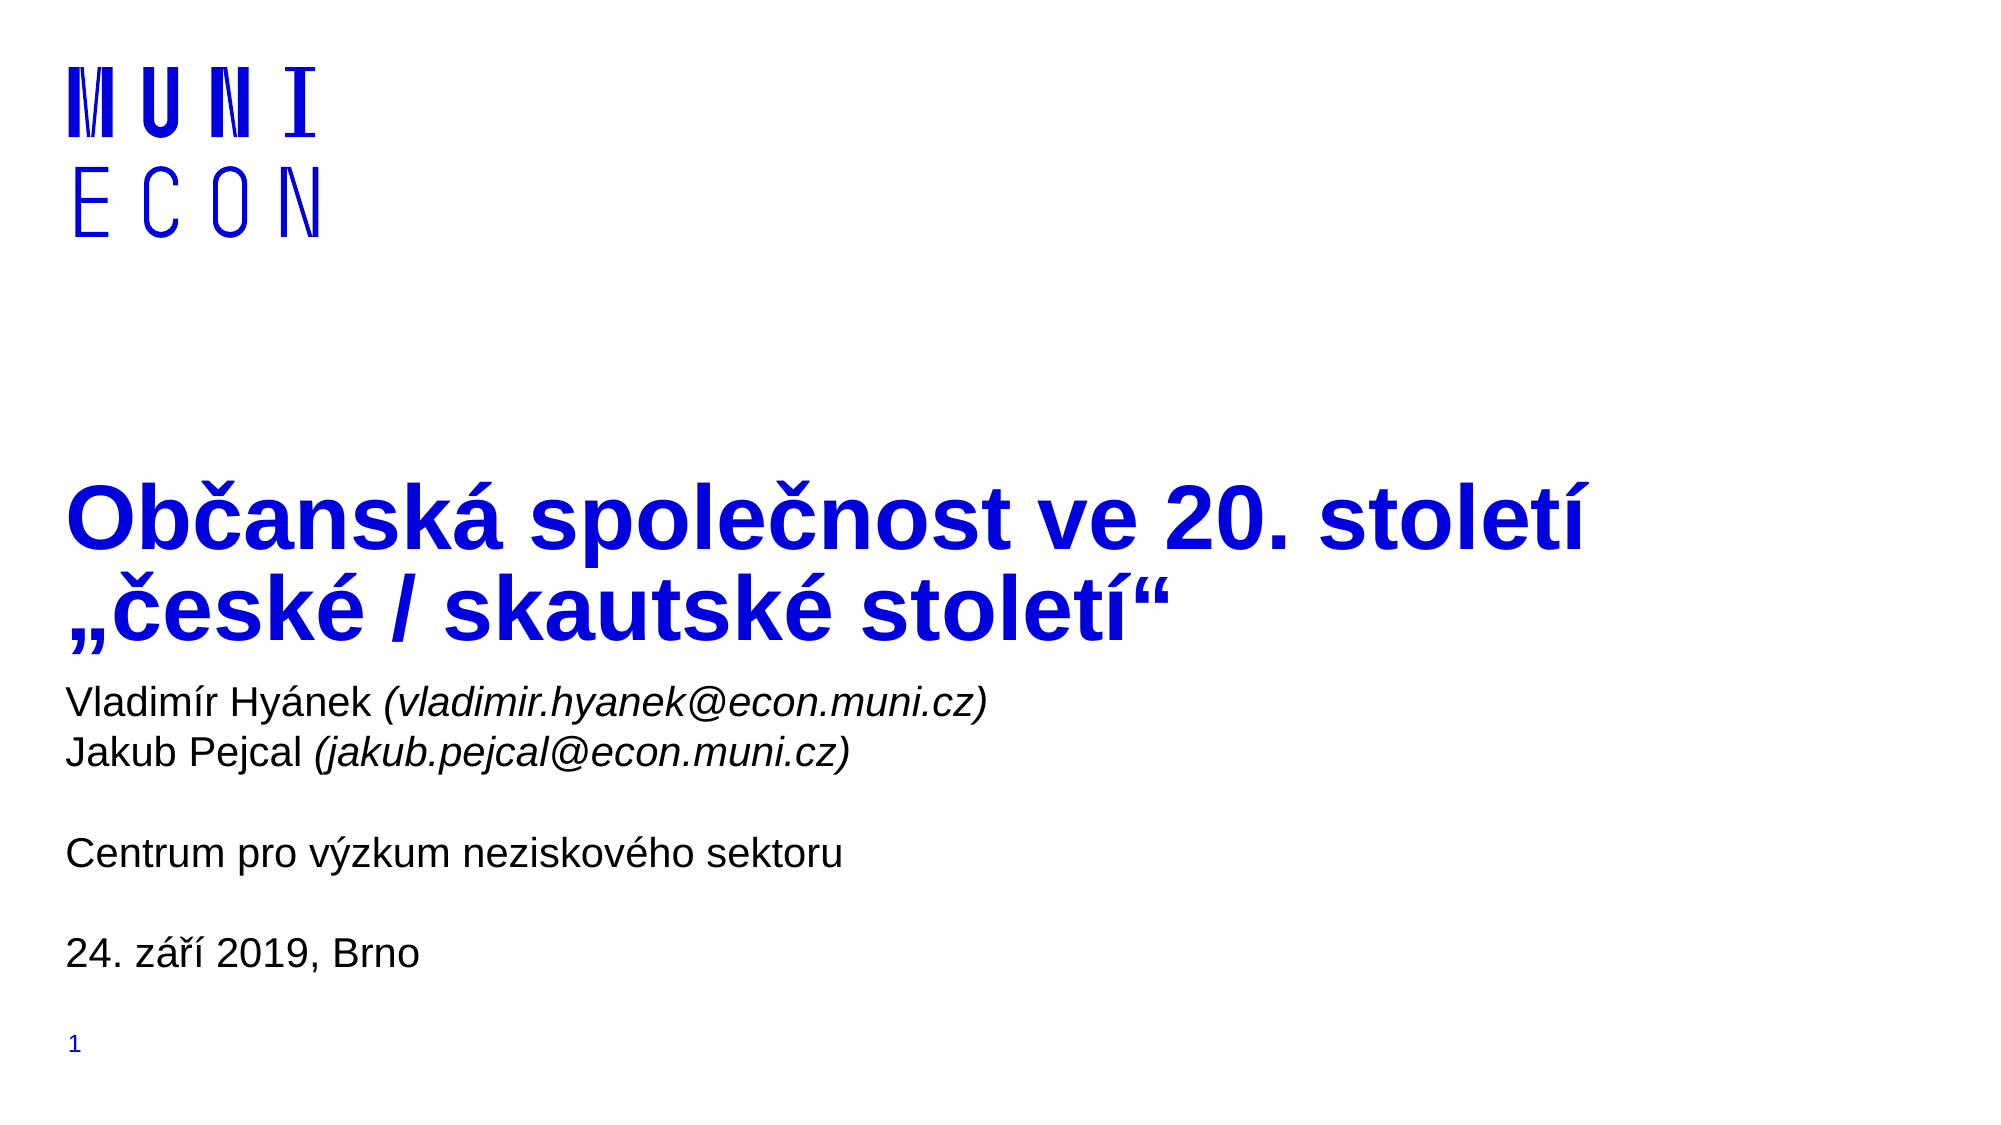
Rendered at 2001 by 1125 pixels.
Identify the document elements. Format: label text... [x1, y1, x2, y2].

subtitle Vladimír Hyánek (vladimir.hyanek@econ.muni.cz) Jakub Pejcal (jakub.pejcal@econ.muni.cz) Centrum pro výzkum neziskového sektoru 24. září 2019, Brno [65, 675, 1930, 790]
slide_number 1 [67, 1021, 110, 1063]
title Občanská společnost ve 20. století „české / skautské století“ [65, 475, 1930, 668]
